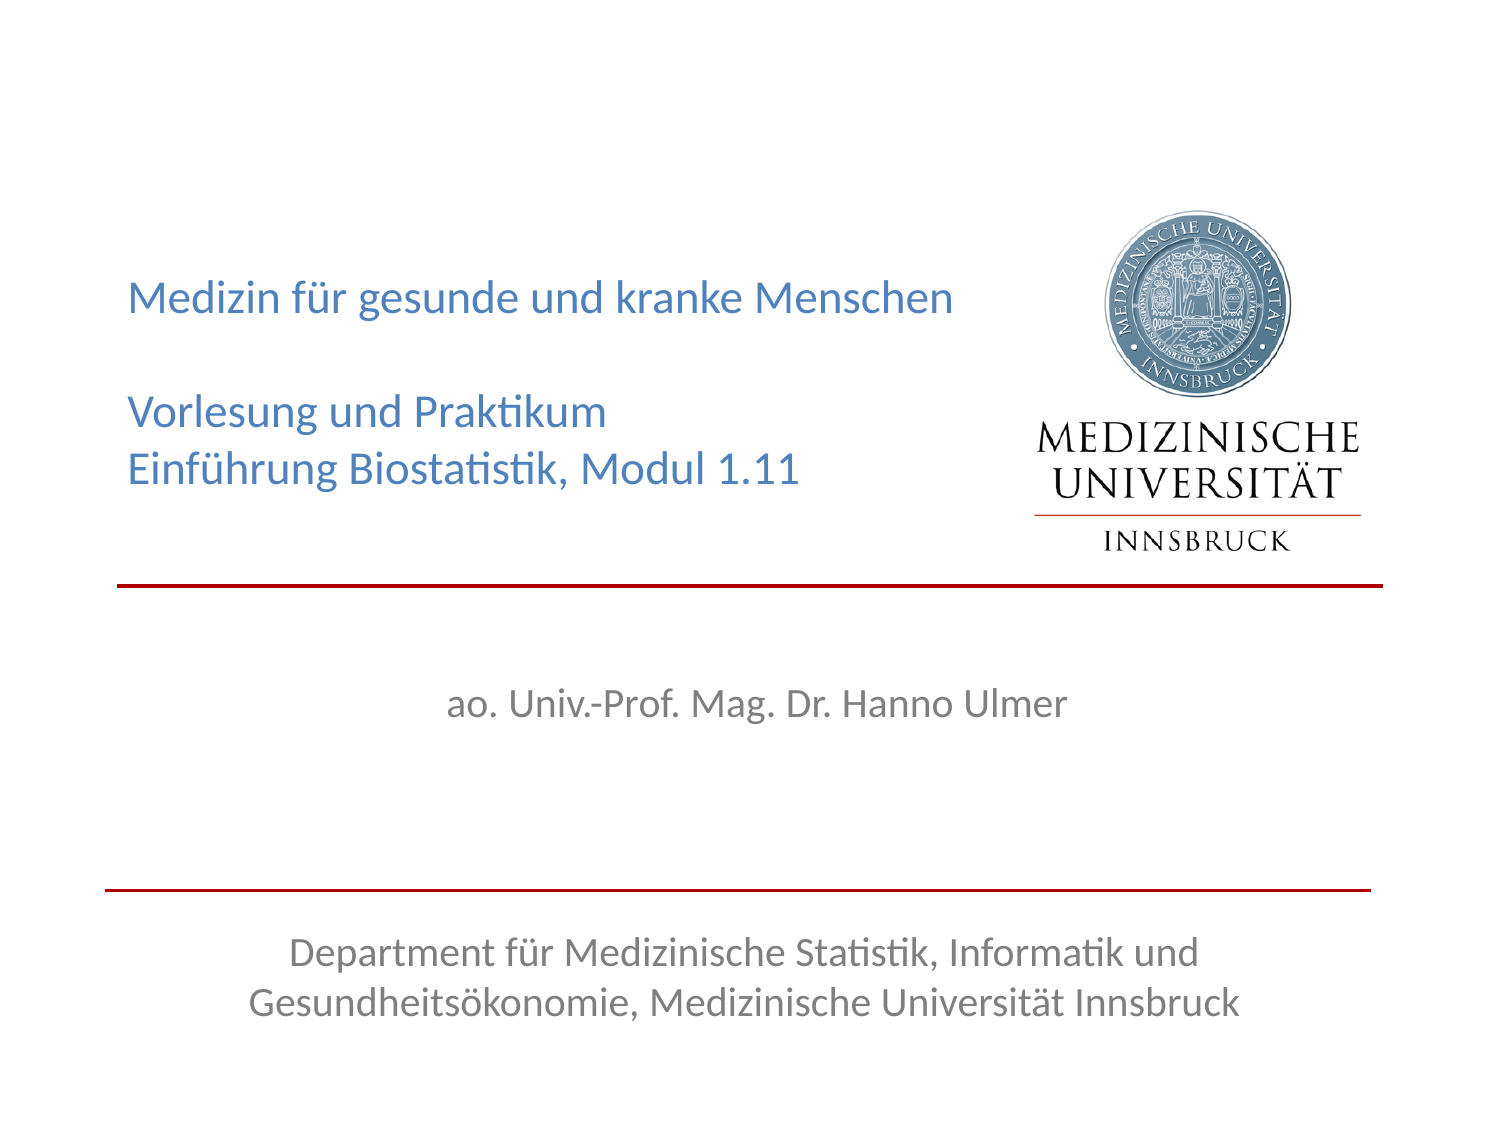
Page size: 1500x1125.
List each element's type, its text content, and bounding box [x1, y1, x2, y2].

text_box Department für Medizinische Statistik, Informatik und Gesundheitsökonomie, Medizinische Universität Innsbruck [219, 916, 1270, 1079]
text_box ao. Univ.-Prof. Mag. Dr. Hanno Ulmer [219, 668, 1295, 834]
picture [1011, 194, 1383, 495]
picture [1058, 496, 1383, 567]
text_box Medizin für gesunde und kranke Menschen Vorlesung und Praktikum Einführung Biostatistik, Modul 1.11 [112, 257, 1058, 591]
